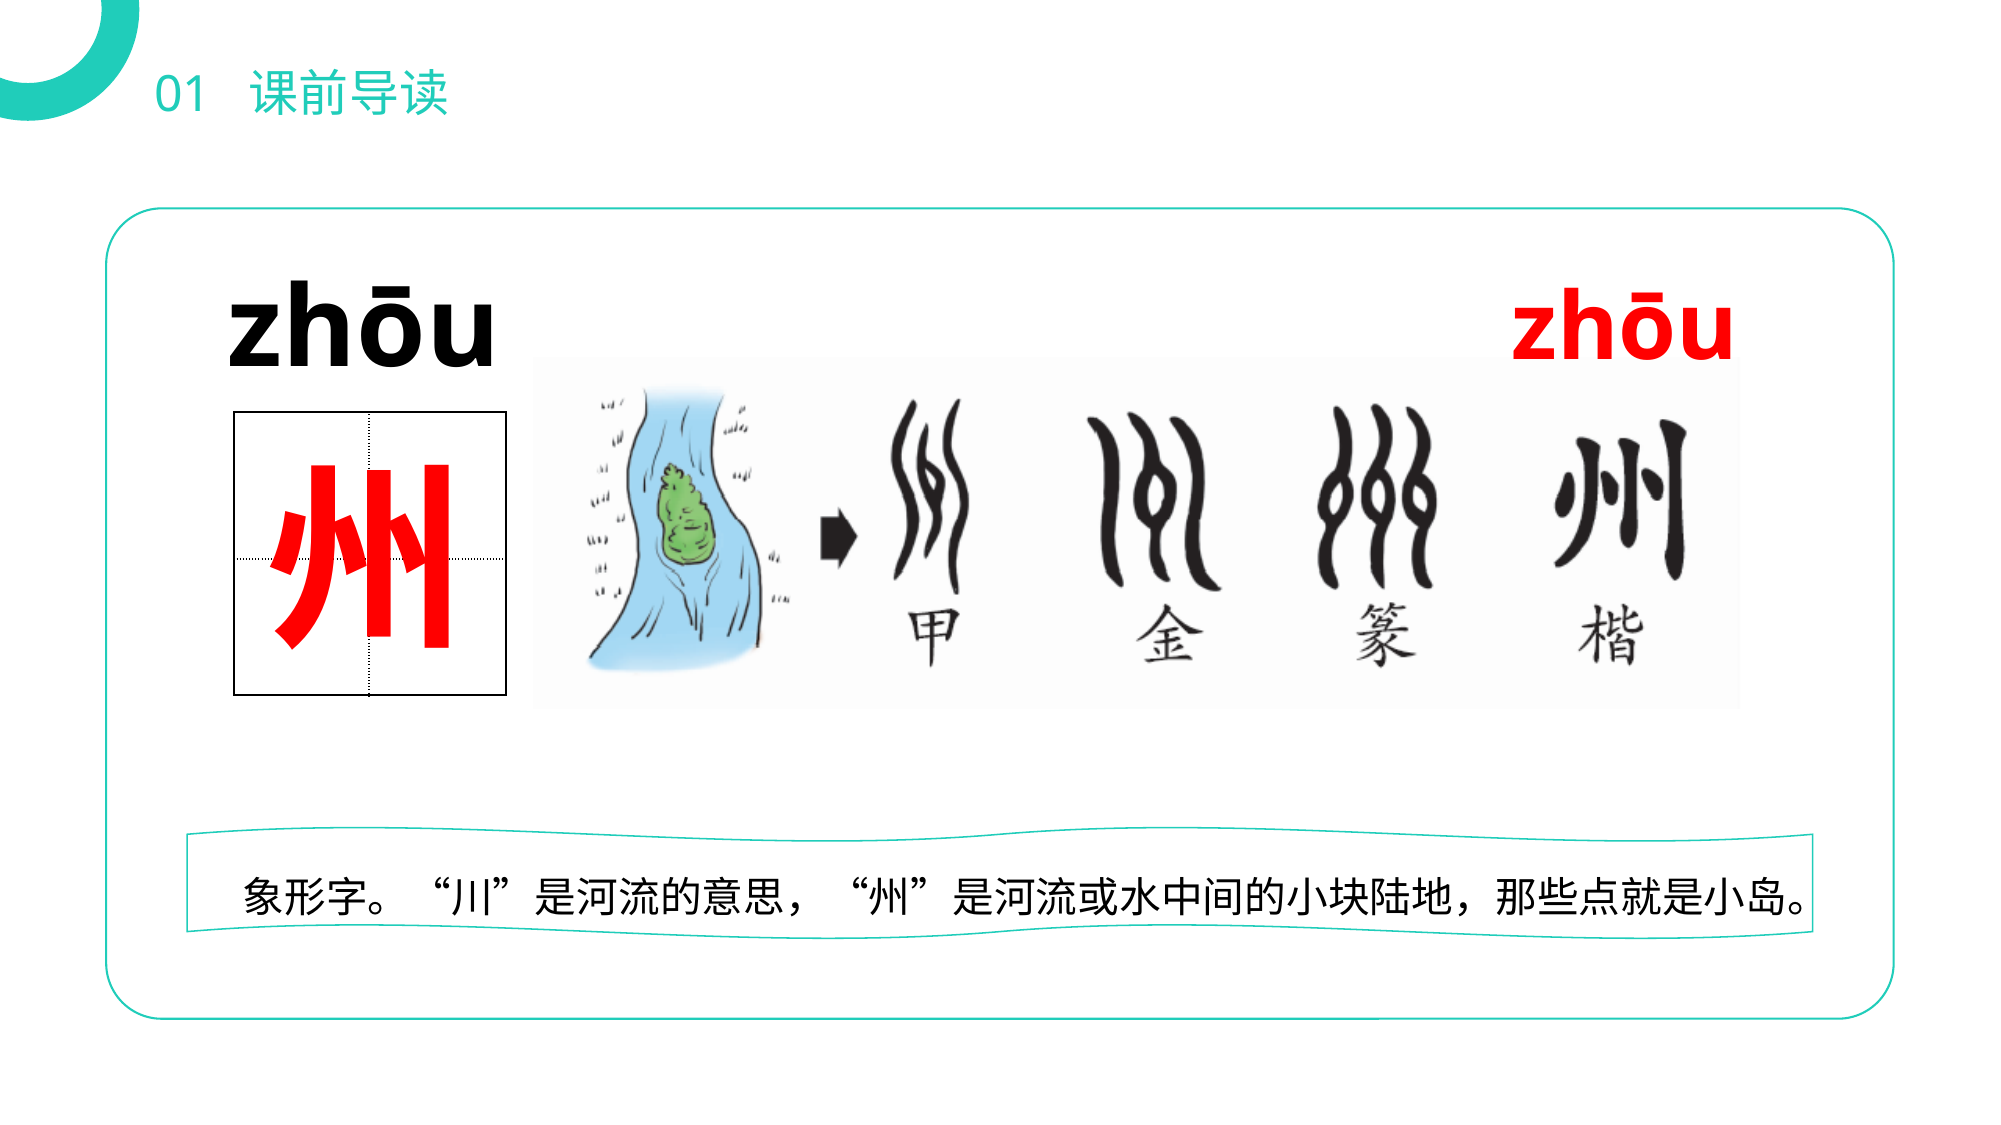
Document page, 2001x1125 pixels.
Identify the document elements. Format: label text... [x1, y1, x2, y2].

table_cell [235, 559, 369, 694]
picture [533, 357, 1776, 709]
text_box 州 [251, 425, 497, 680]
text_box 象形字。“川”是河流的意思，“州”是河流或水中间的小块陆地，那些点就是小岛。 [187, 827, 1813, 939]
list 01 课前导读 [139, 60, 534, 148]
table_header [369, 413, 505, 559]
text_box zhōu [212, 246, 539, 397]
table_cell [369, 559, 505, 694]
text_box zhōu [1496, 258, 1776, 357]
table_header [235, 413, 369, 559]
